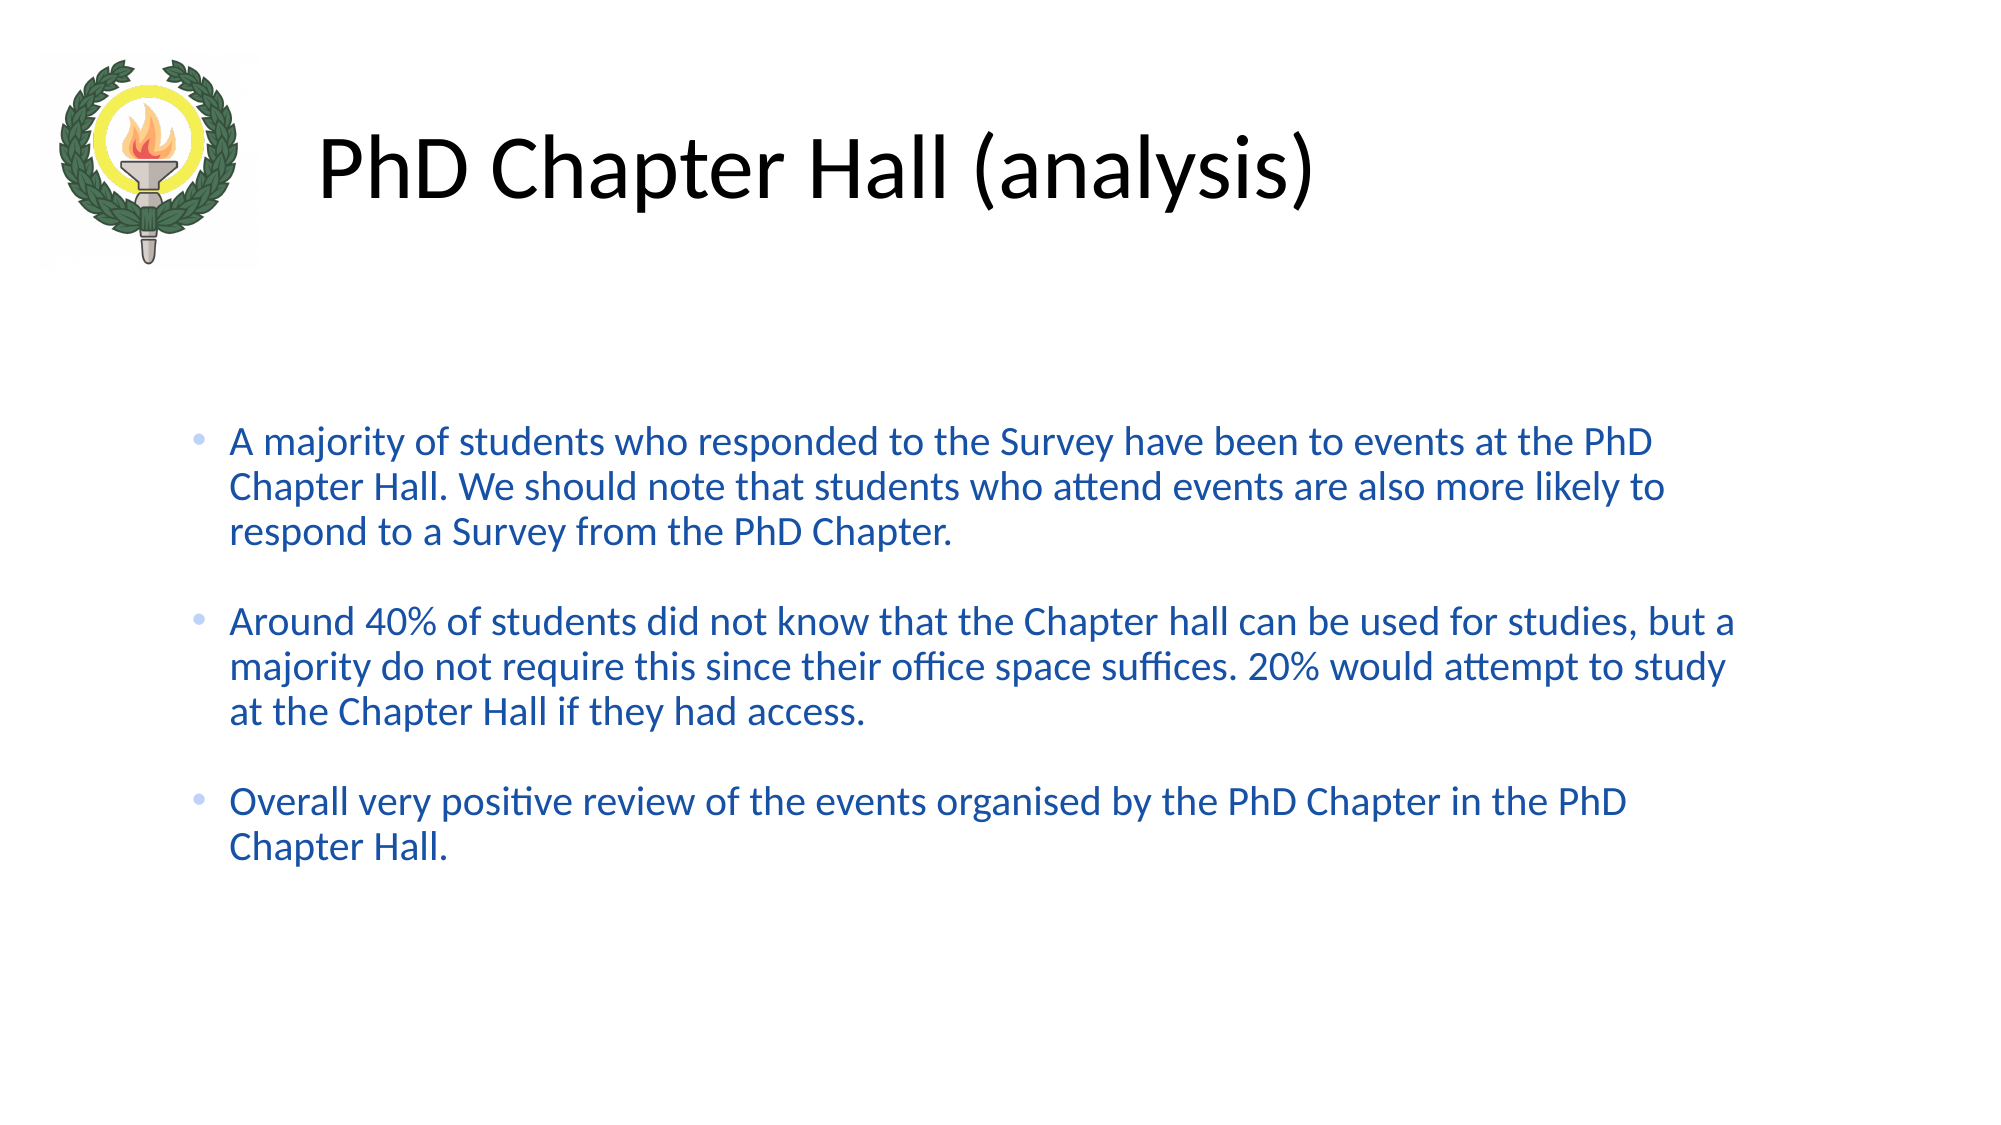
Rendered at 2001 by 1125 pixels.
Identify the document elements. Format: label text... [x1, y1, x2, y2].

text_box A majority of students who responded to the Survey have been to events at the PhD Chapter Hall. We should note that students who attend events are also more likely to respond to a Survey from the PhD Chapter. Around 40% of students did not know that the Chapter hall can be used for studies, but a majority do not require this since their office space suffices. 20% would attempt to study at the Chapter Hall if they had access. Overall very positive review of the events organised by the PhD Chapter in the PhD Chapter Hall. [176, 411, 1768, 714]
title PhD Chapter Hall (analysis) [303, 59, 1863, 278]
picture [39, 52, 258, 270]
